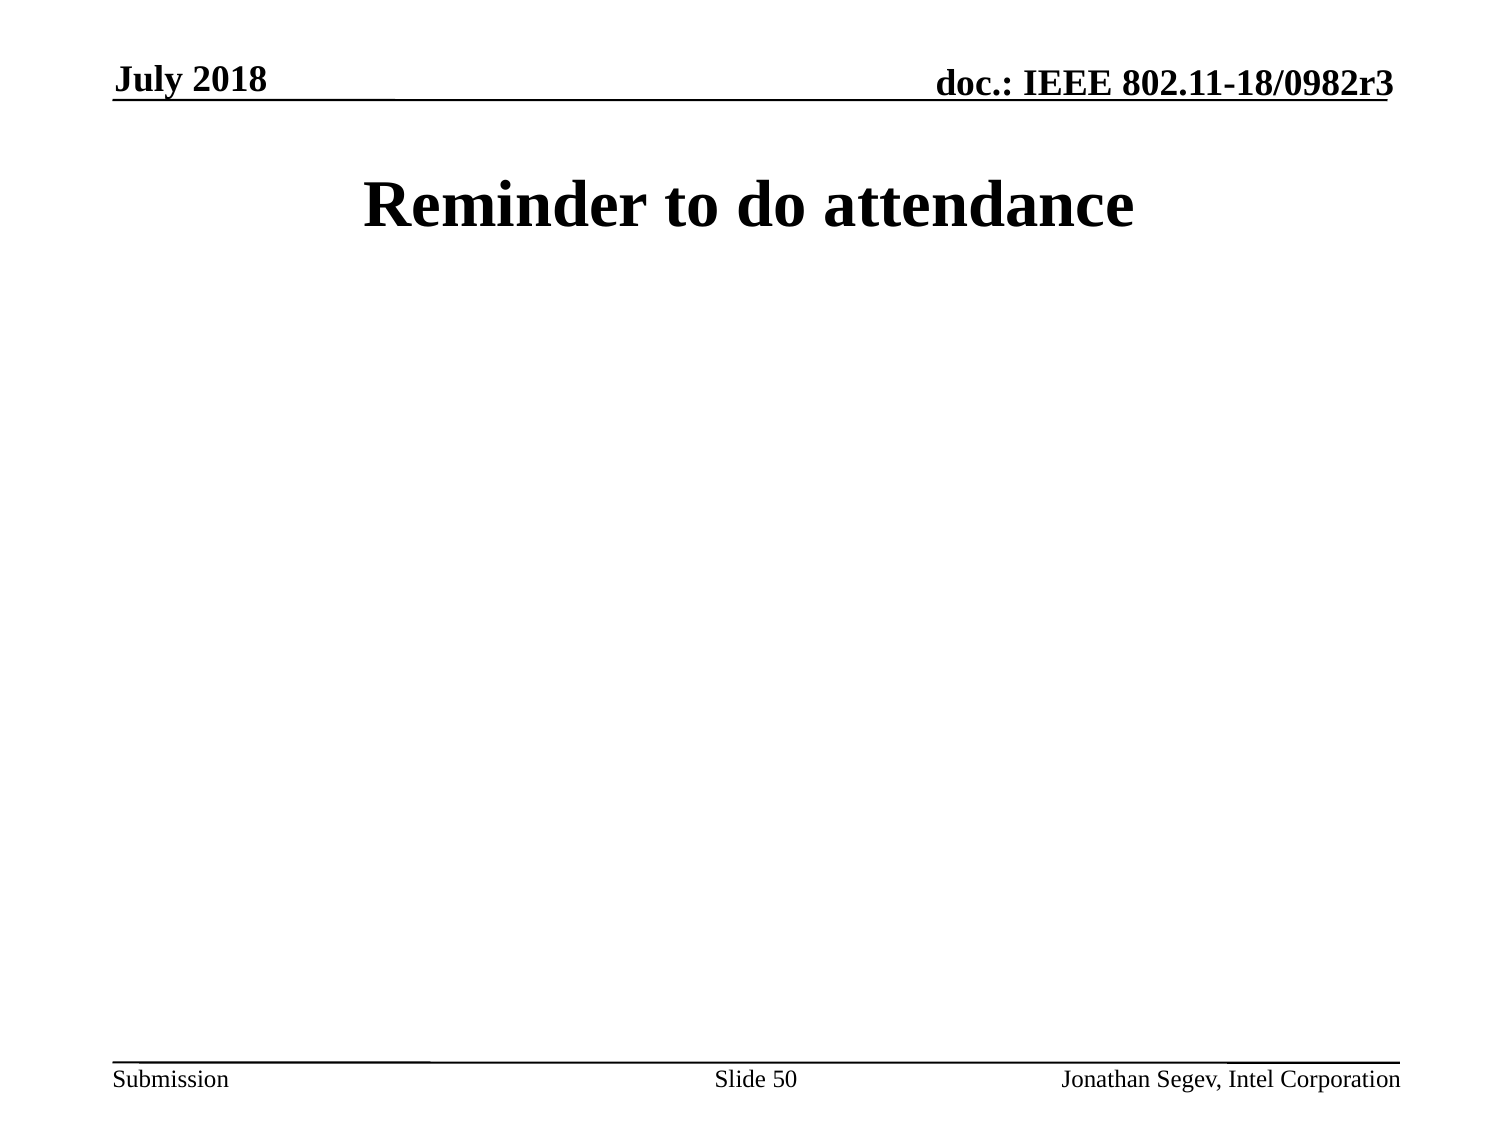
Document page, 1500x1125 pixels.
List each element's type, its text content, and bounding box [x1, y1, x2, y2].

title Reminder to do attendance [112, 112, 1388, 288]
footer Jonathan Segev, Intel Corporation [878, 1061, 1402, 1093]
slide_number Slide 50 [712, 1061, 800, 1123]
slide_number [114, 54, 423, 100]
